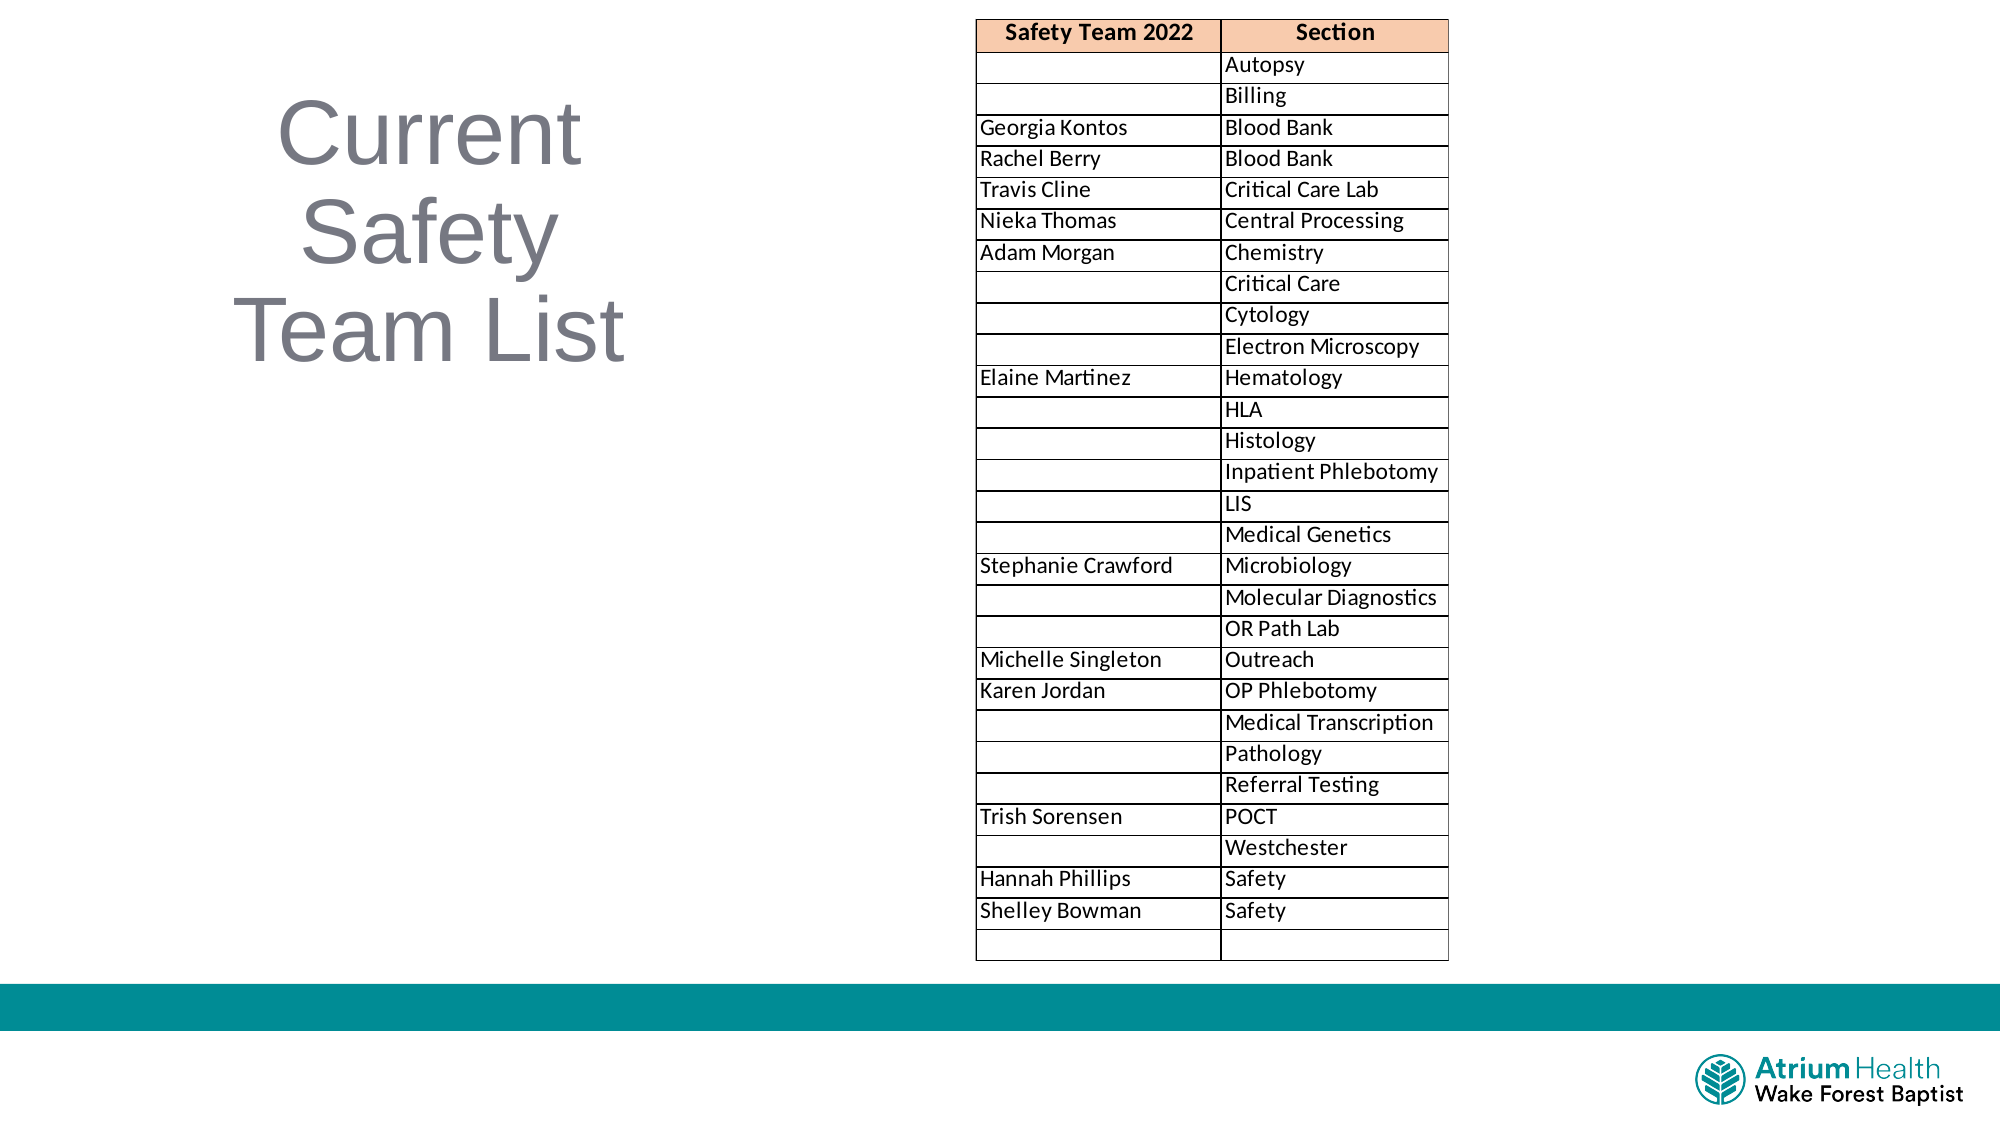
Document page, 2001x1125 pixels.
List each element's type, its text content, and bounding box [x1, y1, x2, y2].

title Current Safety Team List [175, 77, 684, 295]
picture [1695, 1054, 1963, 1106]
picture [975, 18, 1450, 962]
